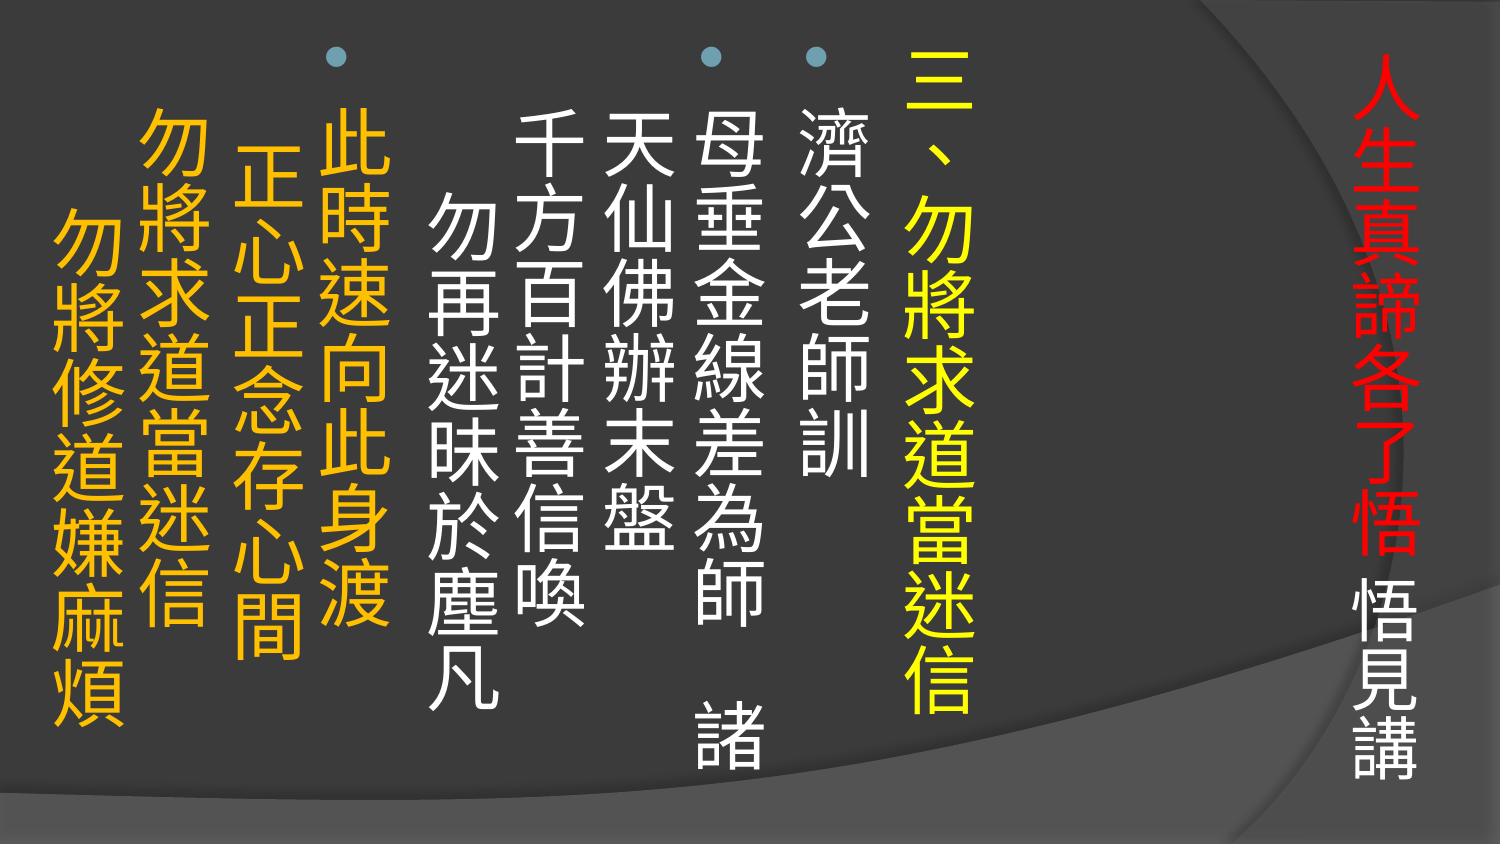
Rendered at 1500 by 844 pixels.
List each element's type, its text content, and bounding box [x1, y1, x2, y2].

title 人生真諦各了悟 悟見講 [1324, 21, 1444, 814]
list 三、勿將求道當迷信 濟公老師訓 母垂金線差為師 諸天仙佛辦末盤 千方百計善信喚 勿再迷昧於塵凡 此時速向此身渡 正心正念存心間 勿將求道當迷信 勿將修道嫌麻煩 [29, 21, 1324, 824]
